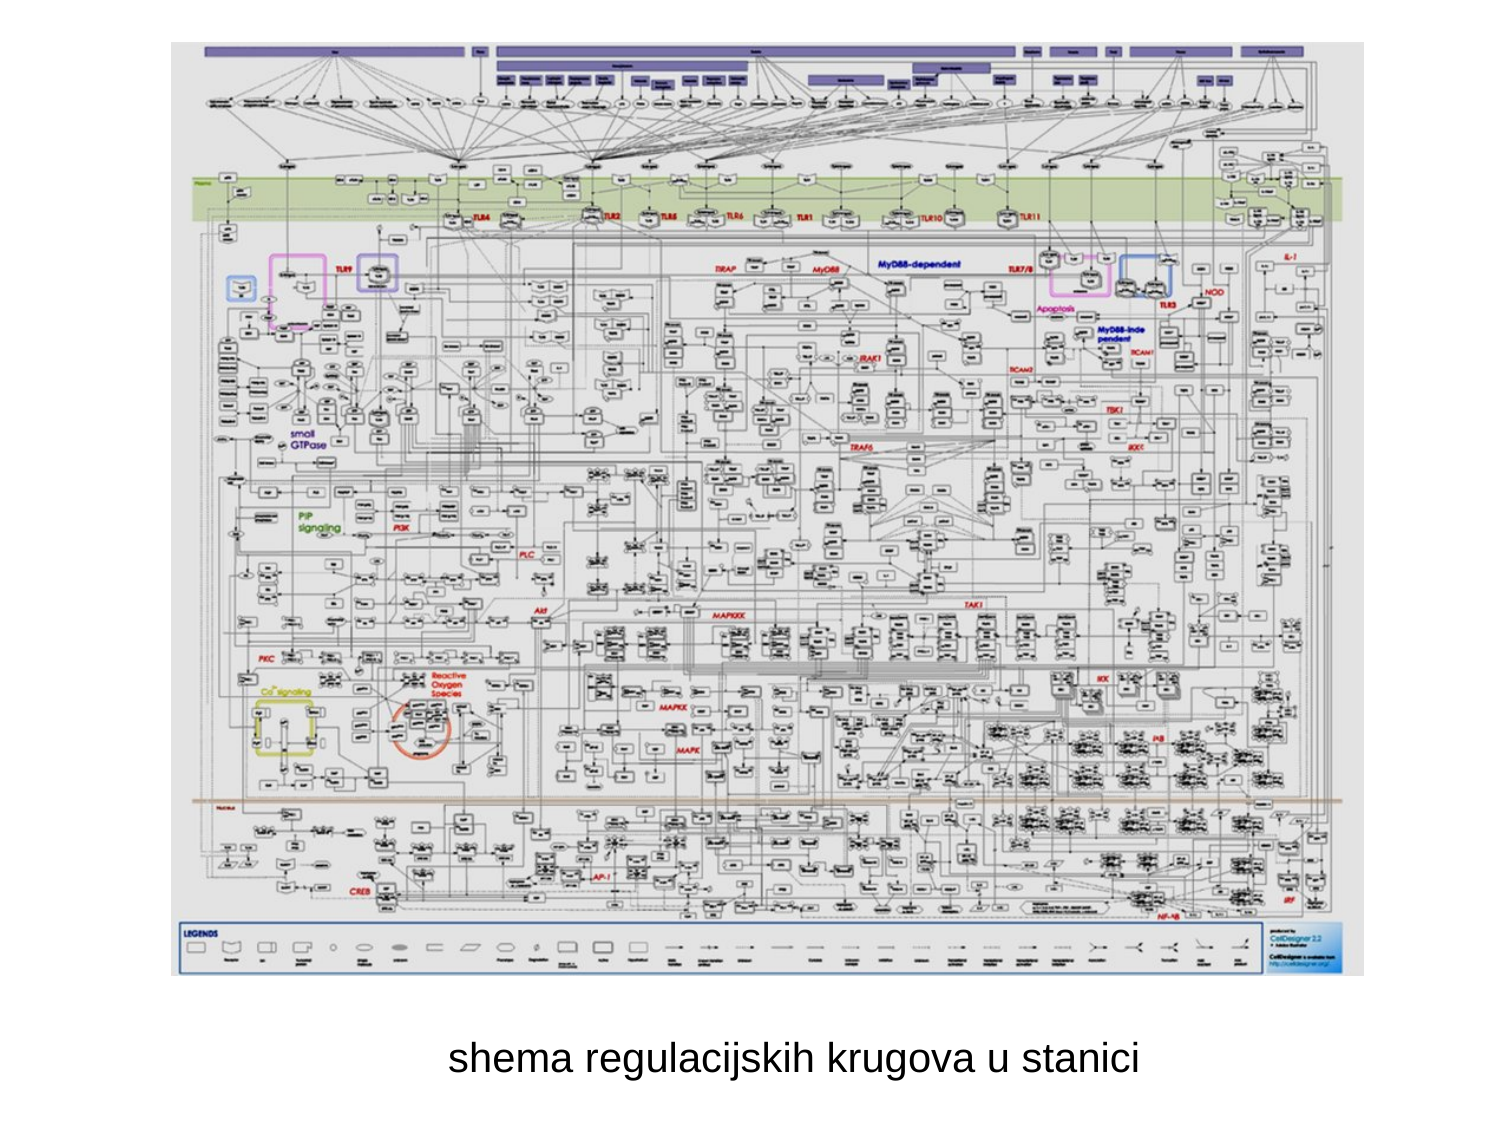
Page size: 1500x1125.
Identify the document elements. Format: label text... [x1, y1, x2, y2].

text_box shema regulacijskih krugova u stanici [433, 1023, 1156, 1088]
picture [170, 42, 1365, 977]
